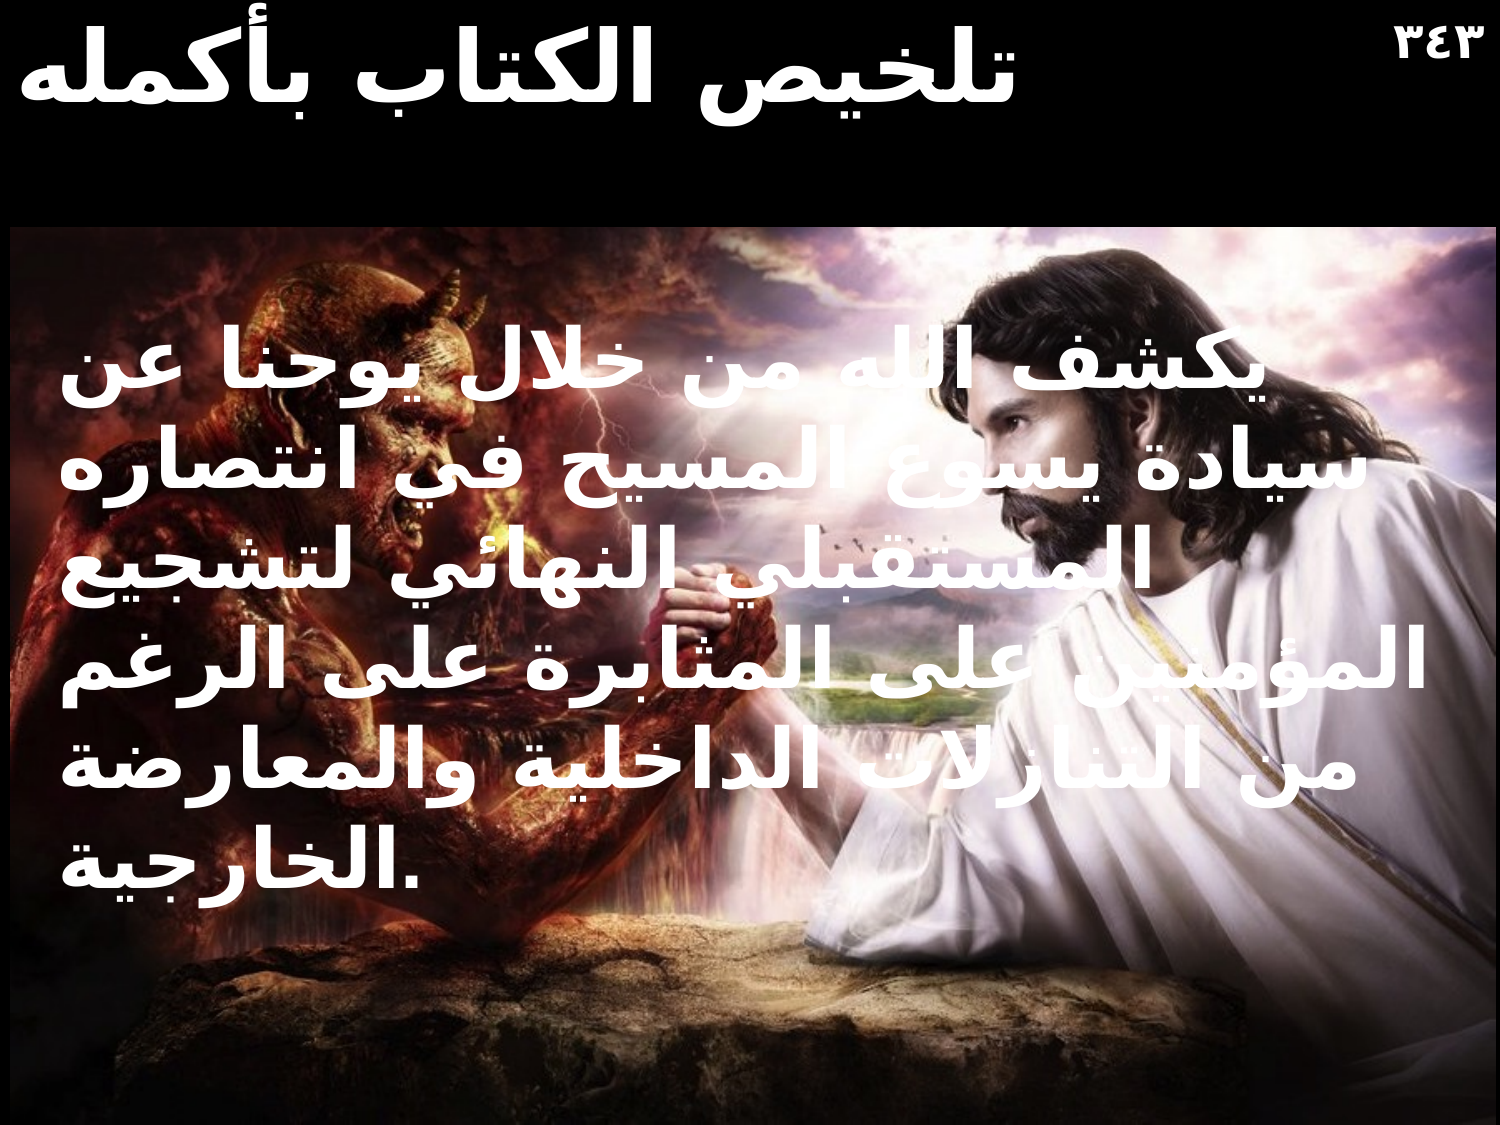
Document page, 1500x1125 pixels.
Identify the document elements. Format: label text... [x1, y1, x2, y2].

title تلخيص الكتاب بأكمله [0, 28, 1496, 217]
text_box ٣٤٣ [1378, 0, 1500, 77]
picture [9, 227, 1497, 1125]
